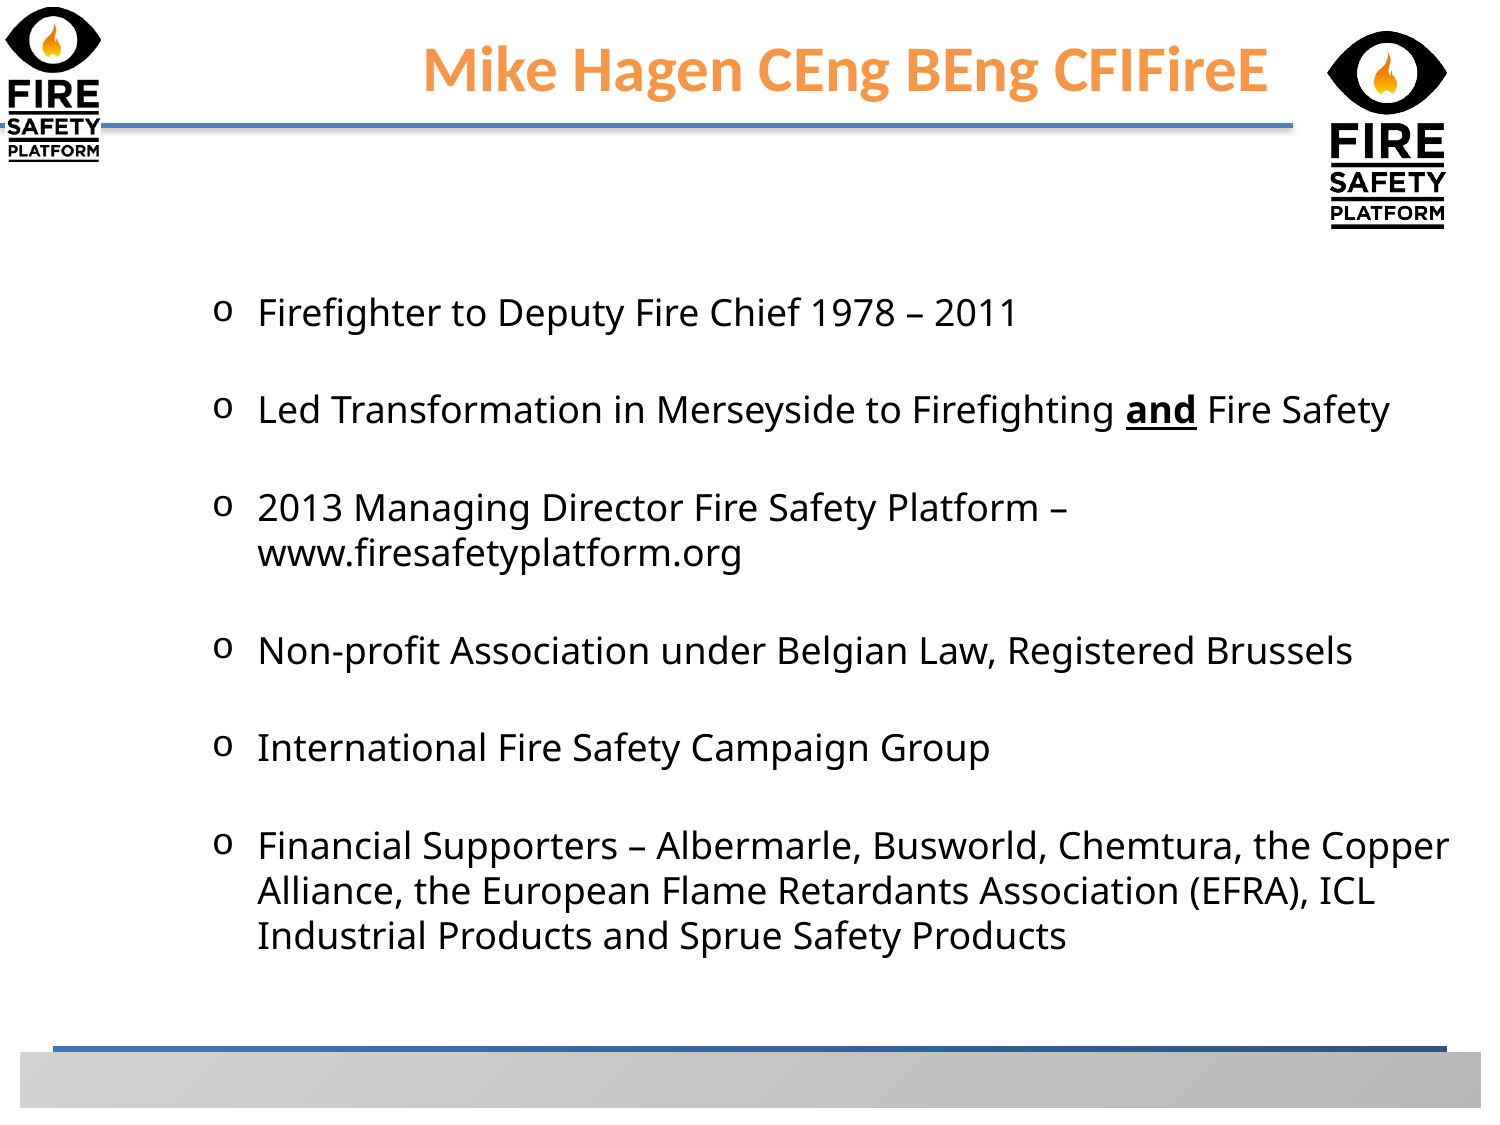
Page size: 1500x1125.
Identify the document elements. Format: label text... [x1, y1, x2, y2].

picture [1327, 31, 1447, 219]
text_box [19, 1051, 1483, 1109]
list Firefighter to Deputy Fire Chief 1978 – 2011 Led Transformation in Merseyside to Firefighting and Fire Safety 2013 Managing Director Fire Safety Platform – www.firesafetyplatform.org Non-profit Association under Belgian Law, Registered Brussels International Fire Safety Campaign Group Financial Supporters – Albermarle, Busworld, Chemtura, the Copper Alliance, the European Flame Retardants Association (EFRA), ICL Industrial Products and Sprue Safety Products [123, 219, 1474, 976]
title Mike Hagen CEng BEng CFIFireE [171, 19, 1285, 114]
picture [5, 6, 101, 162]
